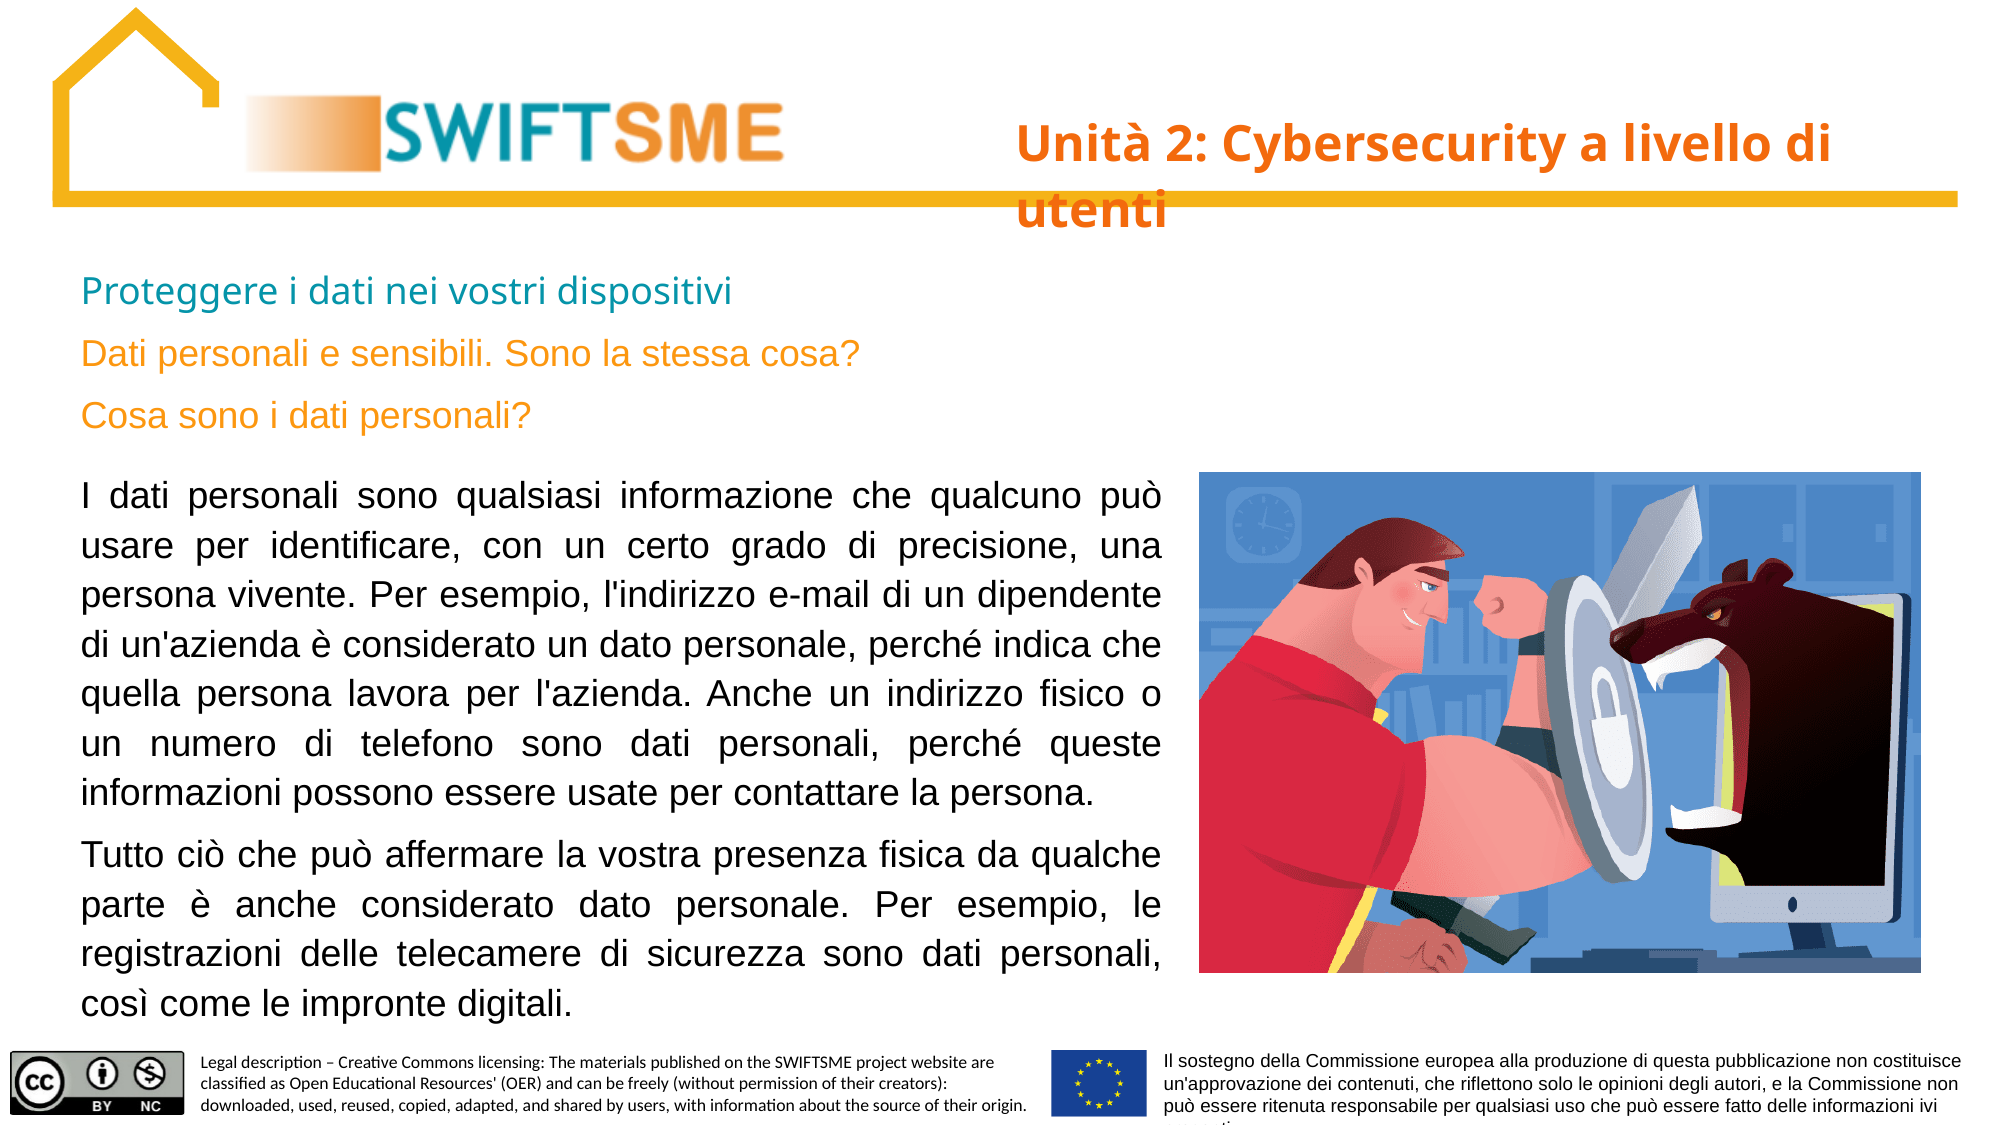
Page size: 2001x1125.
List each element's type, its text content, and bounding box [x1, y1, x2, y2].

picture [1199, 472, 1921, 973]
picture [231, 80, 799, 187]
text_box Proteggere i dati nei vostri dispositivi Dati personali e sensibili. Sono la stessa cosa? Cosa sono i dati personali? [51, 254, 1869, 444]
text_box I dati personali sono qualsiasi informazione che qualcuno può usare per identificare, con un certo grado di precisione, una persona vivente. Per esempio, l'indirizzo e-mail di un dipendente di un'azienda è considerato un dato personale, perché indica che quella persona lavora per l'azienda. Anche un indirizzo fisico o un numero di telefono sono dati personali, perché queste informazioni possono essere usate per contattare la persona. Tutto ciò che può affermare la vostra presenza fisica da qualche parte è anche considerato dato personale. Per esempio, le registrazioni delle telecamere di sicurezza sono dati personali, così come le impronte digitali. [51, 459, 1177, 1031]
picture [10, 1050, 185, 1115]
text_box Il sostegno della Commissione europea alla produzione di questa pubblicazione non costituisce un'approvazione dei contenuti, che riflettono solo le opinioni degli autori, e la Commissione non può essere ritenuta responsabile per qualsiasi uso che può essere fatto delle informazioni ivi presenti. [1148, 1041, 2000, 1125]
text_box Legal description – Creative Commons licensing: The materials published on the SWIFTSME project website are classified as Open Educational Resources' (OER) and can be freely (without permission of their creators): downloaded, used, reused, copied, adapted, and shared by users, with information about the source of their origin. [185, 1043, 1052, 1123]
text_box Unità 2: Cybersecurity a livello di utenti [985, 98, 1975, 245]
picture [1051, 1050, 1151, 1117]
